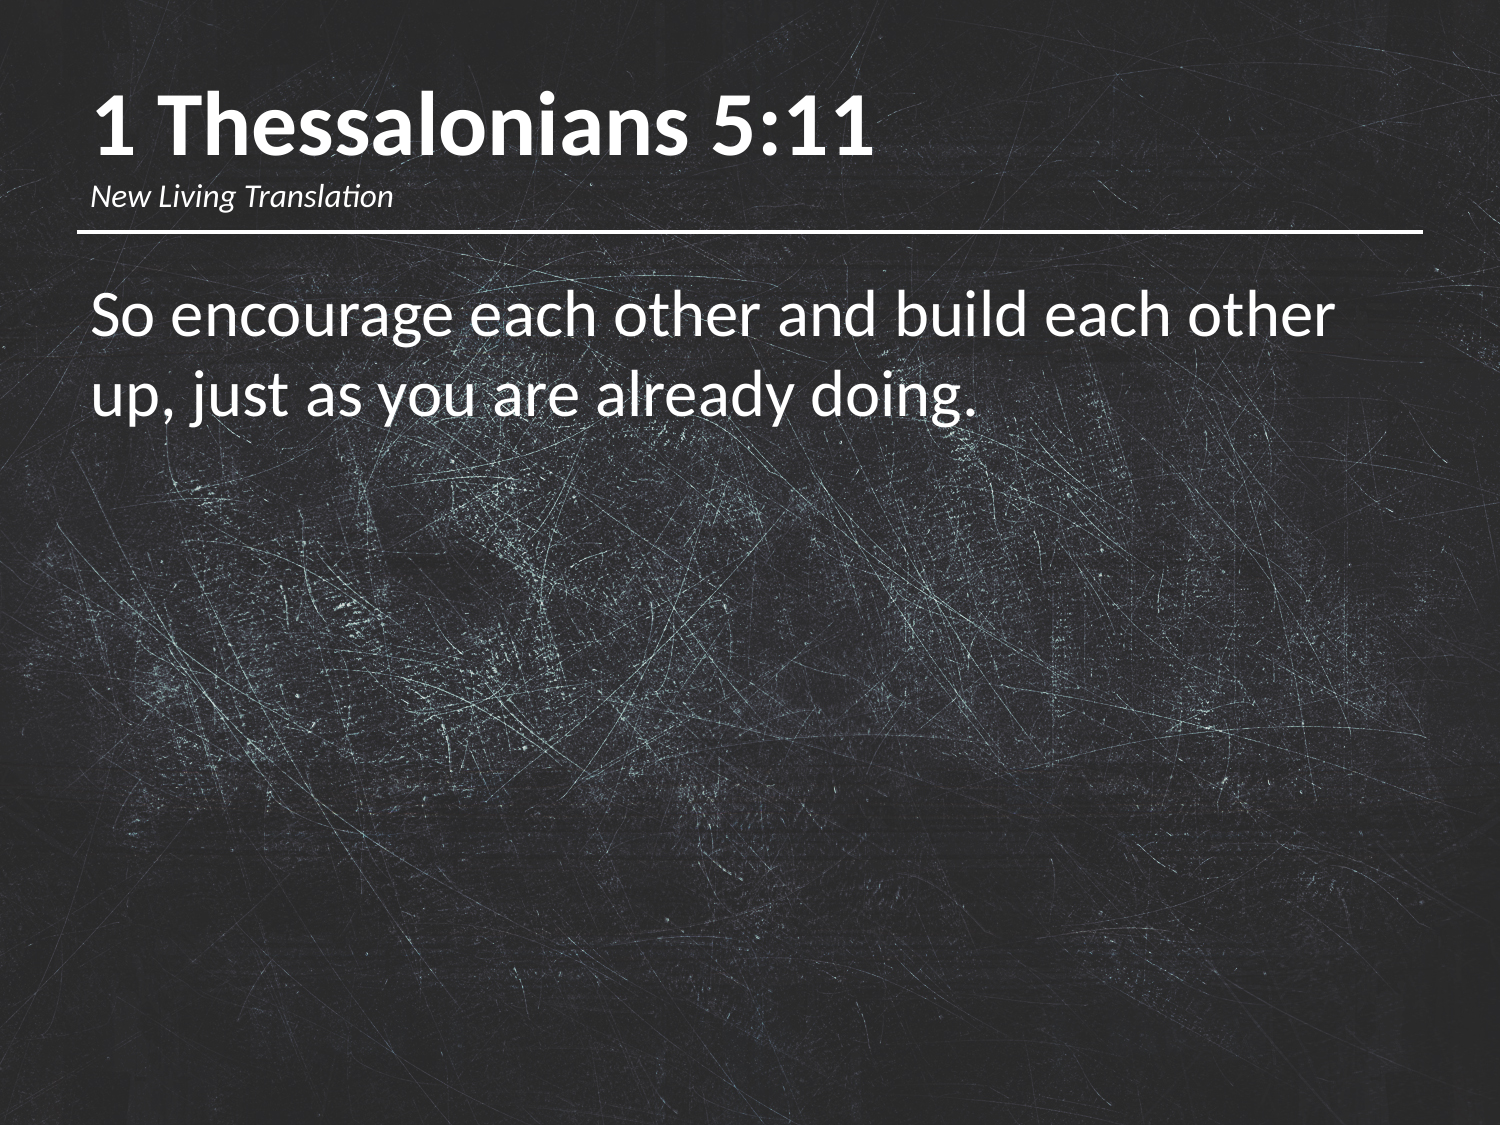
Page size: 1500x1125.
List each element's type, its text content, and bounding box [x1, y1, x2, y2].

picture [0, 0, 1500, 1125]
title 1 Thessalonians 5:11 New Living Translation [75, 45, 1425, 233]
list So encourage each other and build each other up, just as you are already doing. [75, 262, 1425, 1005]
